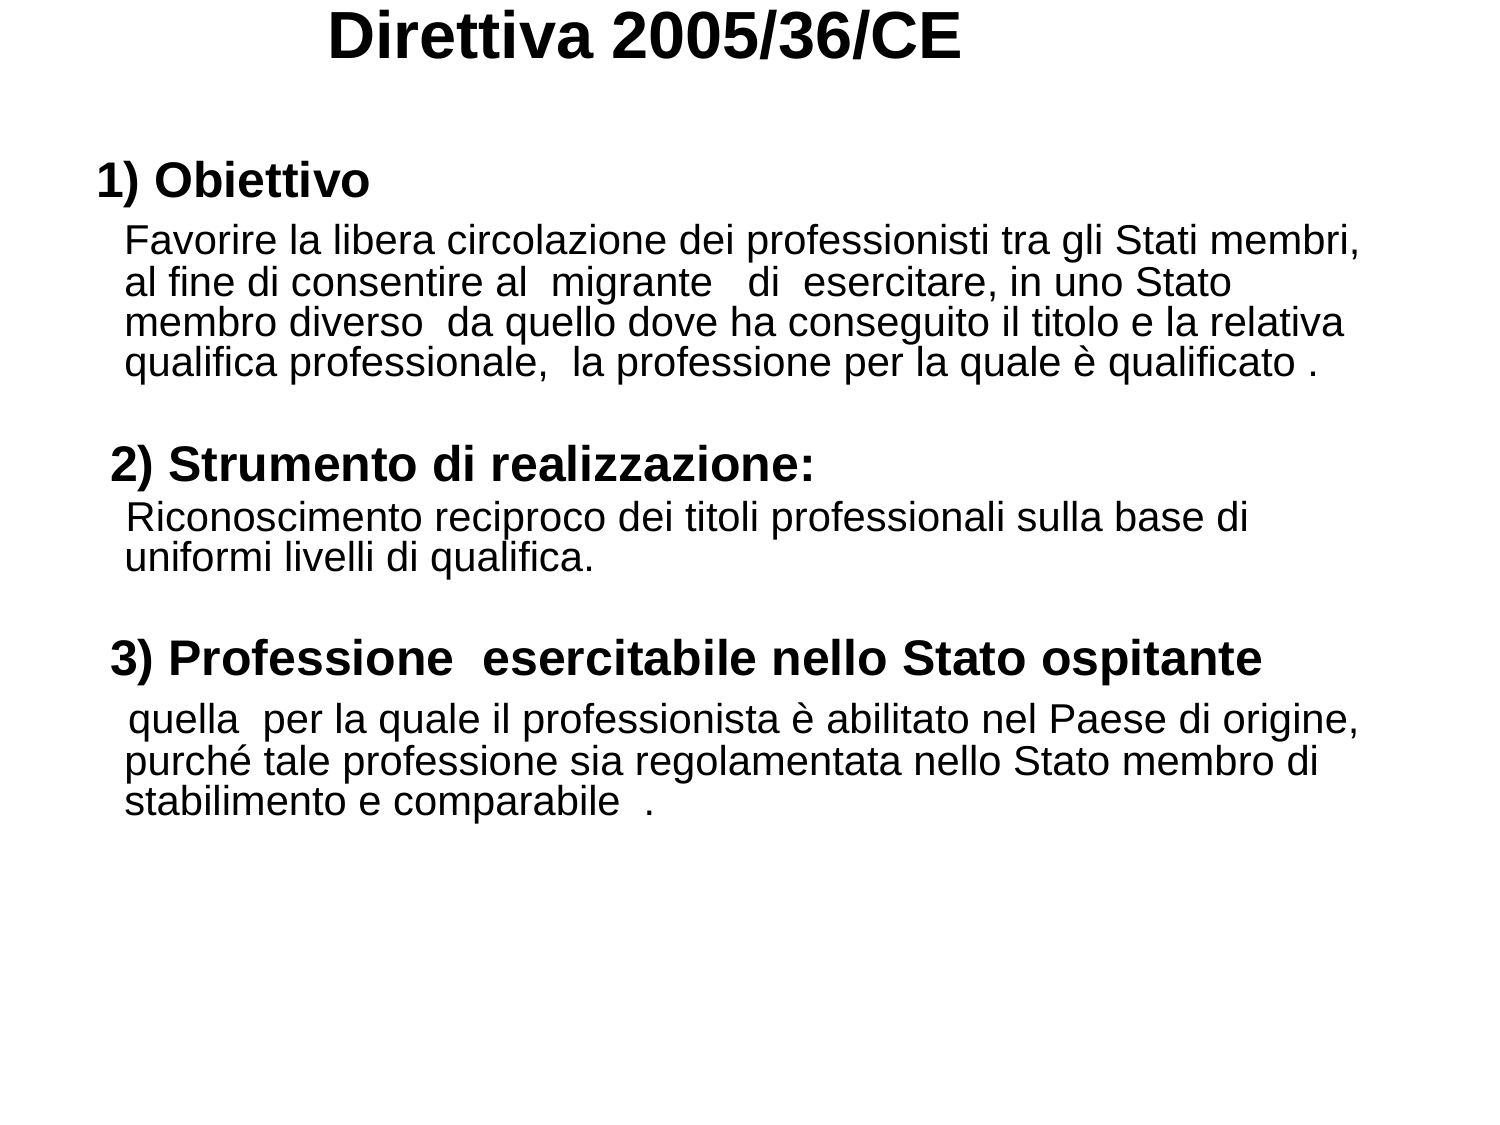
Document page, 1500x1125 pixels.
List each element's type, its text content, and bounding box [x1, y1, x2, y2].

list Direttiva 2005/36/CE 1) Obiettivo Favorire la libera circolazione dei professionisti tra gli Stati membri, al fine di consentire al migrante di esercitare, in uno Stato membro diverso da quello dove ha conseguito il titolo e la relativa qualifica professionale, la professione per la quale è qualificato . 2) Strumento di realizzazione: Riconoscimento reciproco dei titoli professionali sulla base di uniformi livelli di qualifica. 3) Professione esercitabile nello Stato ospitante quella per la quale il professionista è abilitato nel Paese di origine, purché tale professione sia regolamentata nello Stato membro di stabilimento e comparabile . [53, 0, 1404, 1094]
